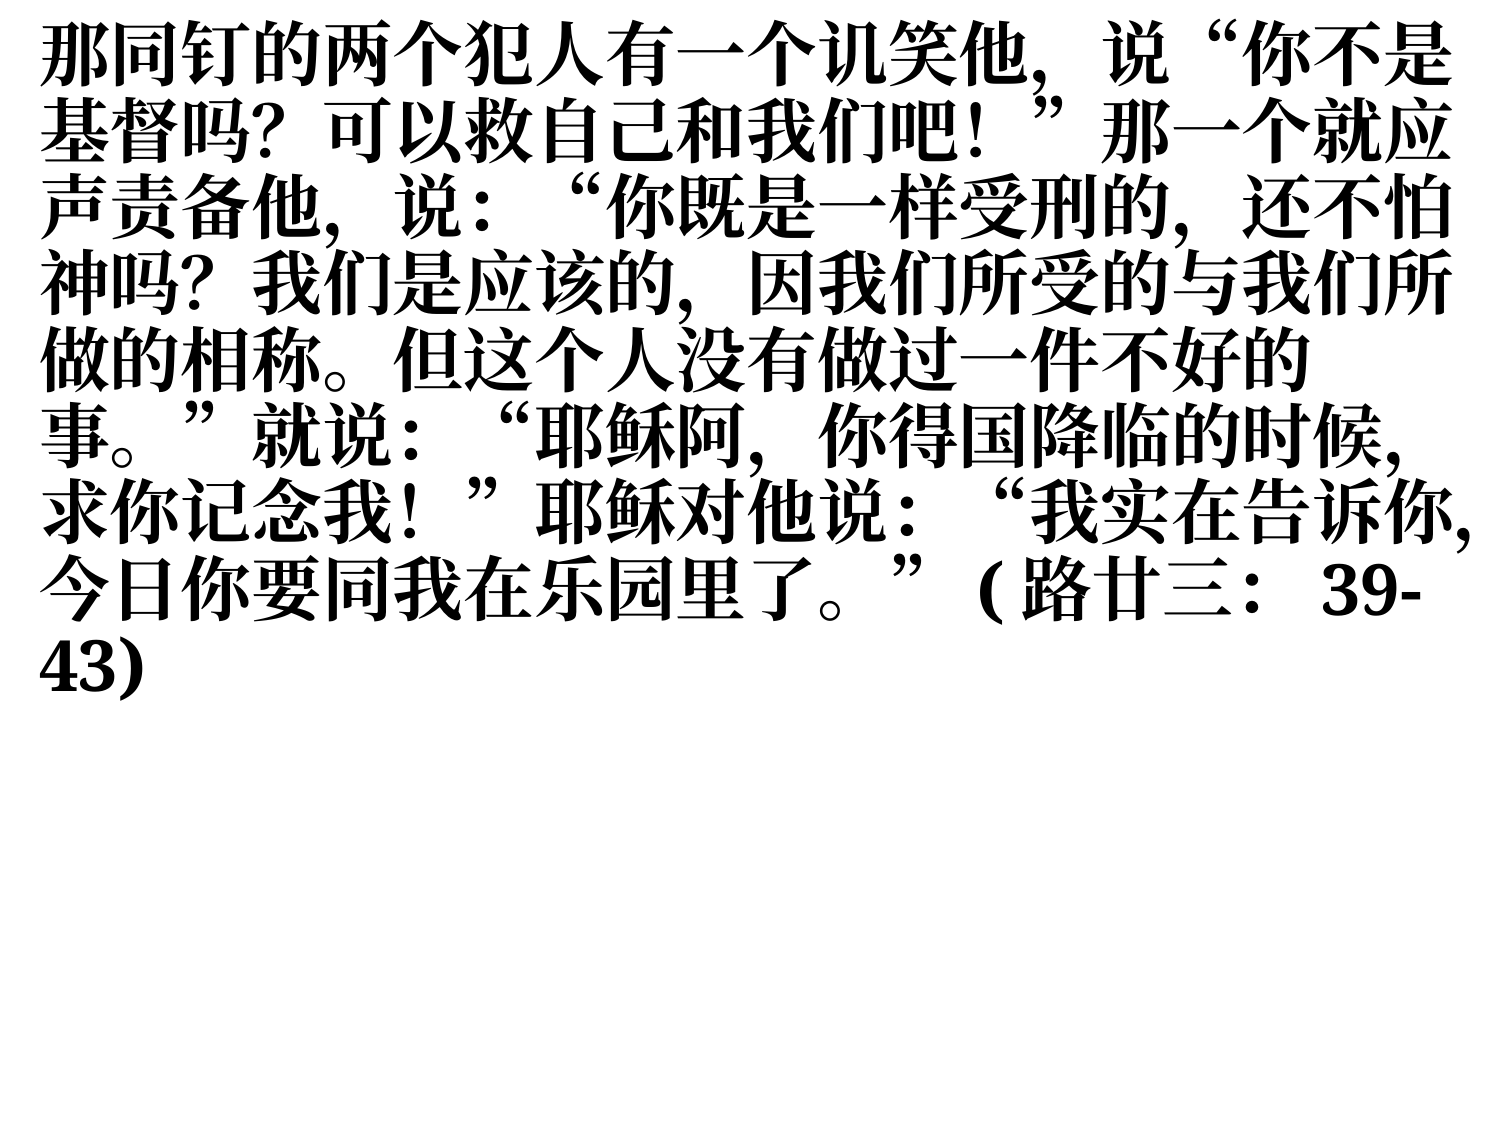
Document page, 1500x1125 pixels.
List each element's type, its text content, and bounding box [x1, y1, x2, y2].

list 那同钉的两个犯人有一个讥笑他，说“你不是基督吗？可以救自己和我们吧！”那一个就应声责备他，说：“你既是一样受刑的，还不怕神吗？我们是应该的，因我们所受的与我们所做的相称。但这个人没有做过一件不好的事。”就说：“耶稣阿，你得国降临的时候，求你记念我！”耶稣对他说：“我实在告诉你，今日你要同我在乐园里了。”(路廿三：39-43) [24, 12, 1479, 1125]
